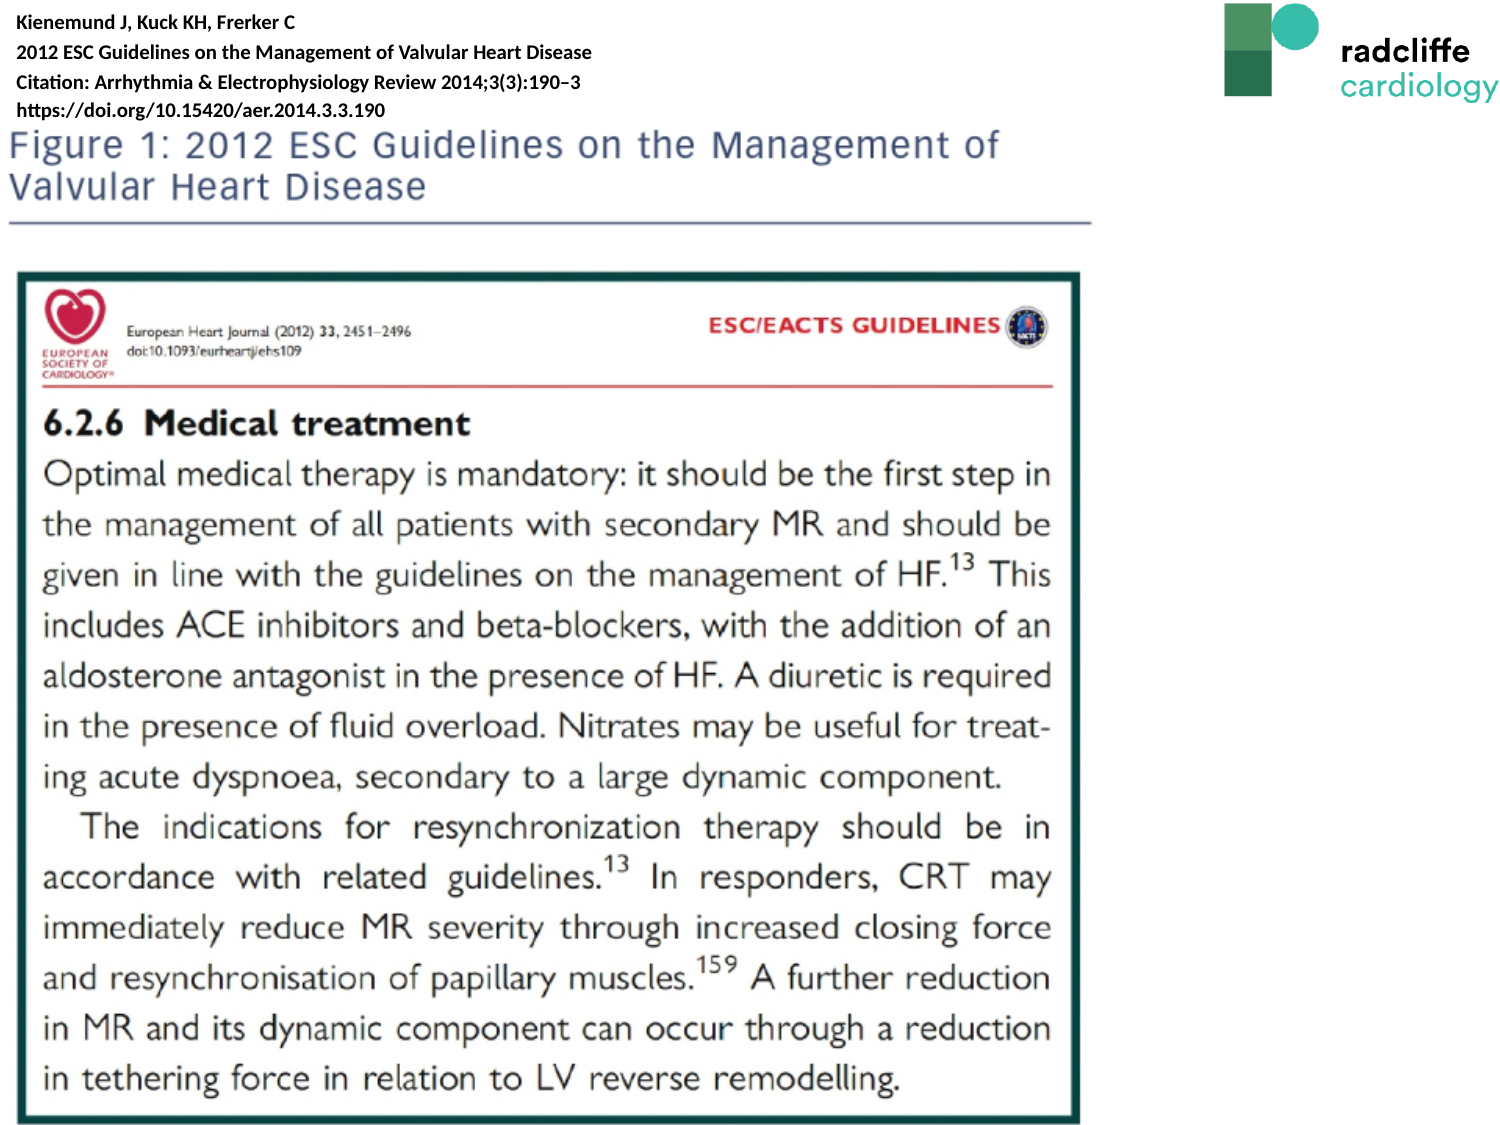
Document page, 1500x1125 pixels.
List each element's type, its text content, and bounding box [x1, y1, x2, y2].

picture [1224, 1, 1499, 104]
text_box 2012 ESC Guidelines on the Management of Valvular Heart Disease [1, 31, 1224, 60]
text_box Citation: Arrhythmia & Electrophysiology Review 2014;3(3):190–3 [1, 60, 1224, 89]
text_box https://doi.org/10.15420/aer.2014.3.3.190 [1, 89, 1500, 129]
text_box Kienemund J, Kuck KH, Frerker C [1, 1, 939, 31]
picture [1, 124, 1096, 1125]
